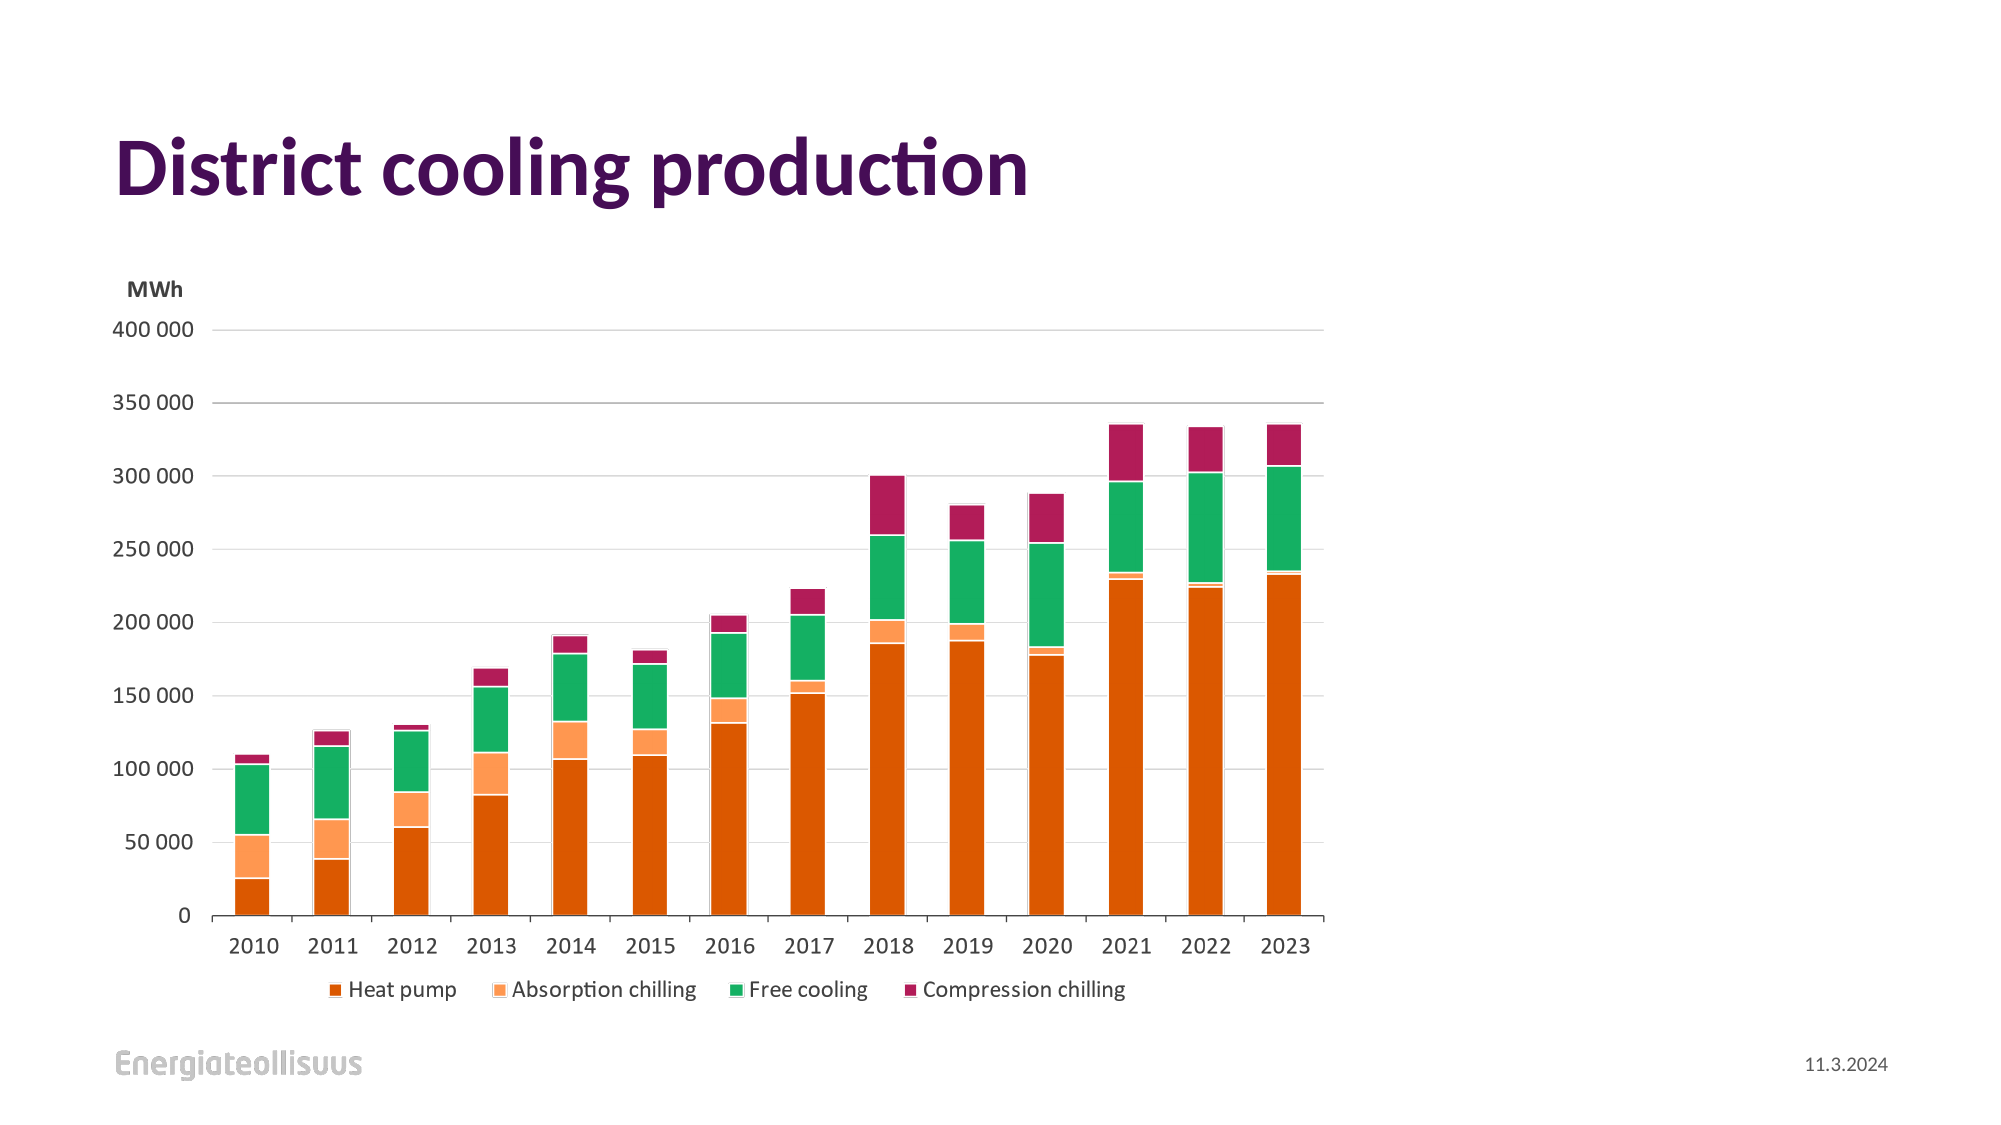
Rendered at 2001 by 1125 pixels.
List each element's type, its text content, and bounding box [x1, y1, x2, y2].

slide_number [1736, 1042, 1904, 1084]
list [101, 262, 1342, 1020]
picture [116, 1050, 362, 1081]
title District cooling production [100, 59, 1902, 278]
